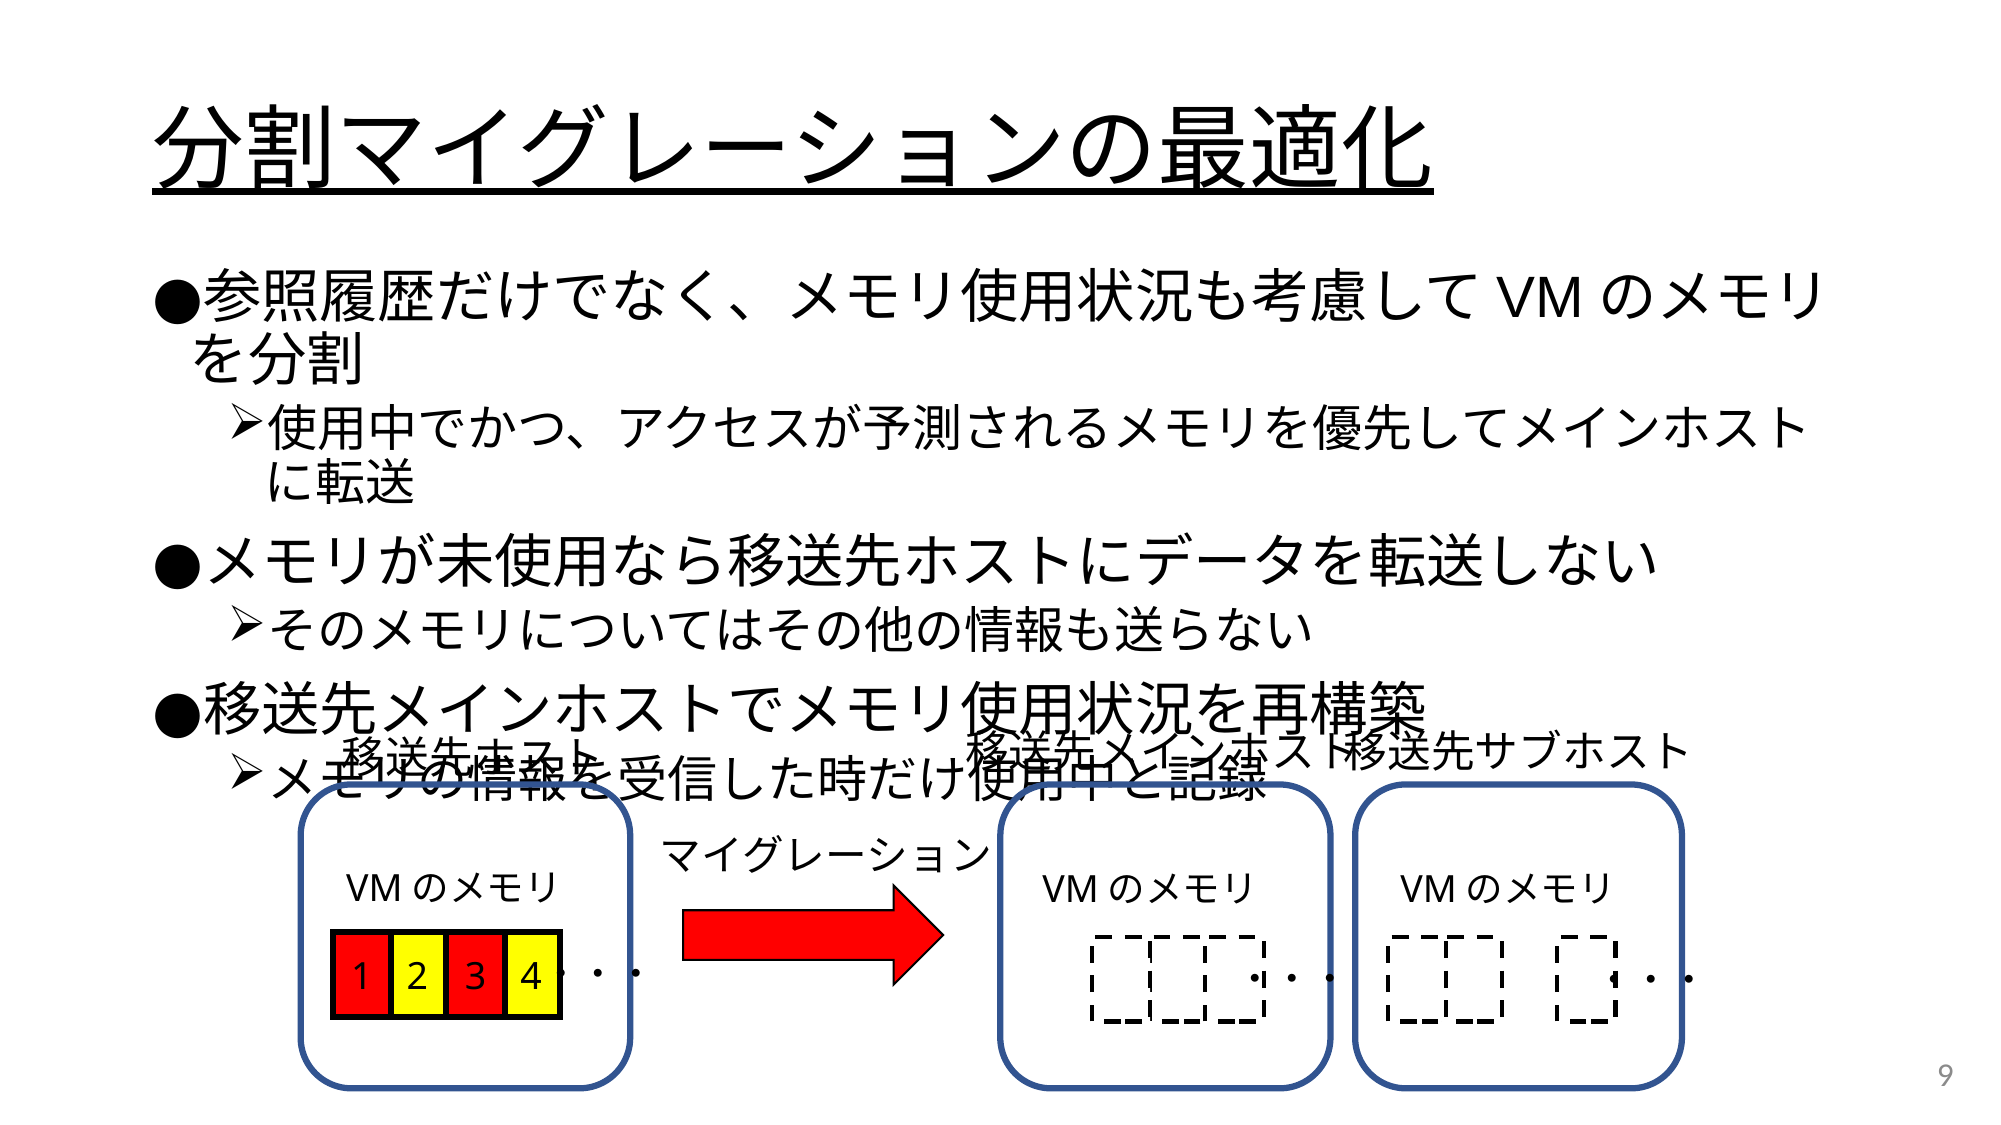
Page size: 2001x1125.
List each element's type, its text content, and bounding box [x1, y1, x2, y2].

text_box ・・・ [1264, 947, 1364, 1008]
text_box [1387, 937, 1616, 1022]
text_box 4 [506, 931, 561, 1018]
text_box 2 [392, 931, 445, 1018]
list 参照履歴だけでなく、メモリ使用状況も考慮してVMのメモリを分割 使用中でかつ、アクセスが予測されるメモリを優先してメインホストに転送 メモリが未使用なら移送先ホストにデータを転送しない そのメモリについてはその他の情報も送らない 移送先メインホストでメモリ使用状況を再構築 メモリの情報を受信した時だけ使用中と記録 [137, 259, 1863, 1014]
text_box 移送先サブホスト [1328, 716, 1709, 784]
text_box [1091, 937, 1264, 1022]
text_box 移送先ホスト [327, 722, 620, 790]
title 分割マイグレーションの最適化 [137, 59, 1863, 244]
text_box VMのメモリ [1027, 857, 1273, 918]
text_box ・・・ [527, 942, 670, 1003]
text_box マイグレーション [644, 820, 1007, 886]
text_box [299, 789, 632, 1090]
text_box VMのメモリ [1385, 857, 1631, 918]
text_box ・・・ [1616, 948, 1723, 1008]
text_box [1354, 784, 1683, 1090]
text_box 3 [445, 931, 506, 1018]
text_box VMのメモリ [331, 856, 577, 917]
text_box 移送先メインホスト [950, 716, 1328, 784]
slide_number 9 [1518, 1042, 1969, 1103]
text_box [682, 886, 945, 988]
text_box 1 [332, 931, 392, 1018]
text_box [999, 784, 1332, 1090]
